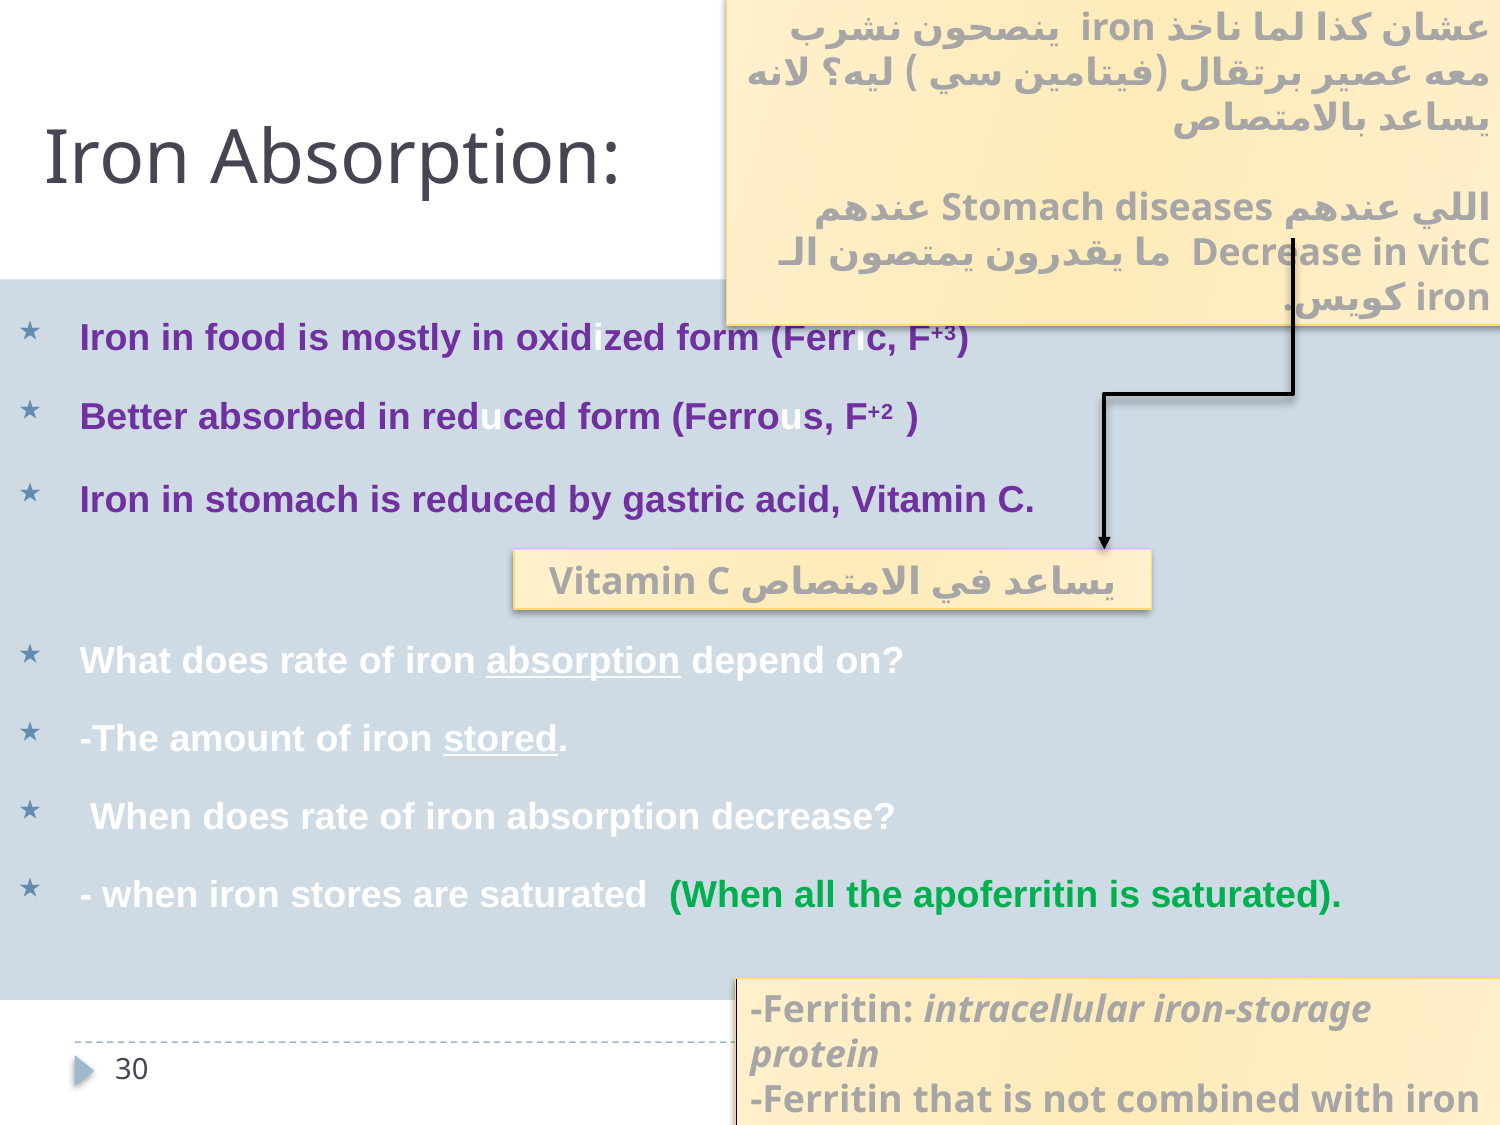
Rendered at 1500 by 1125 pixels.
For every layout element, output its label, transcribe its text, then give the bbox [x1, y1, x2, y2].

text_box Vitamin C يساعد في الامتصاص [513, 549, 1152, 610]
text_box عشان كذا لما ناخذ iron ينصحون نشرب معه عصير برتقال (فيتامين سي ) ليه؟ لانه يساعد بالامتصاص اللي عندهم Stomach diseases عندهم Decrease in vitC ما يقدرون يمتصون الـ iron كويس. [726, 0, 1500, 326]
text_box -Ferritin: intracellular iron-storage protein -Ferritin that is not combined with iron is called apoferritin. [735, 977, 1500, 1125]
text_box Iron Absorption: [29, 55, 1380, 206]
slide_number 30 [100, 1042, 426, 1103]
text_box Iron in food is mostly in oxidized form (Ferric, F+3) Better absorbed in reduced form (Ferrous, F+2 ) Iron in stomach is reduced by gastric acid, Vitamin C. What does rate of iron absorption depend on? -The amount of iron stored. When does rate of iron absorption decrease? - when iron stores are saturated (When all the apoferritin is saturated). [0, 279, 1500, 1000]
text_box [1042, 298, 1355, 489]
